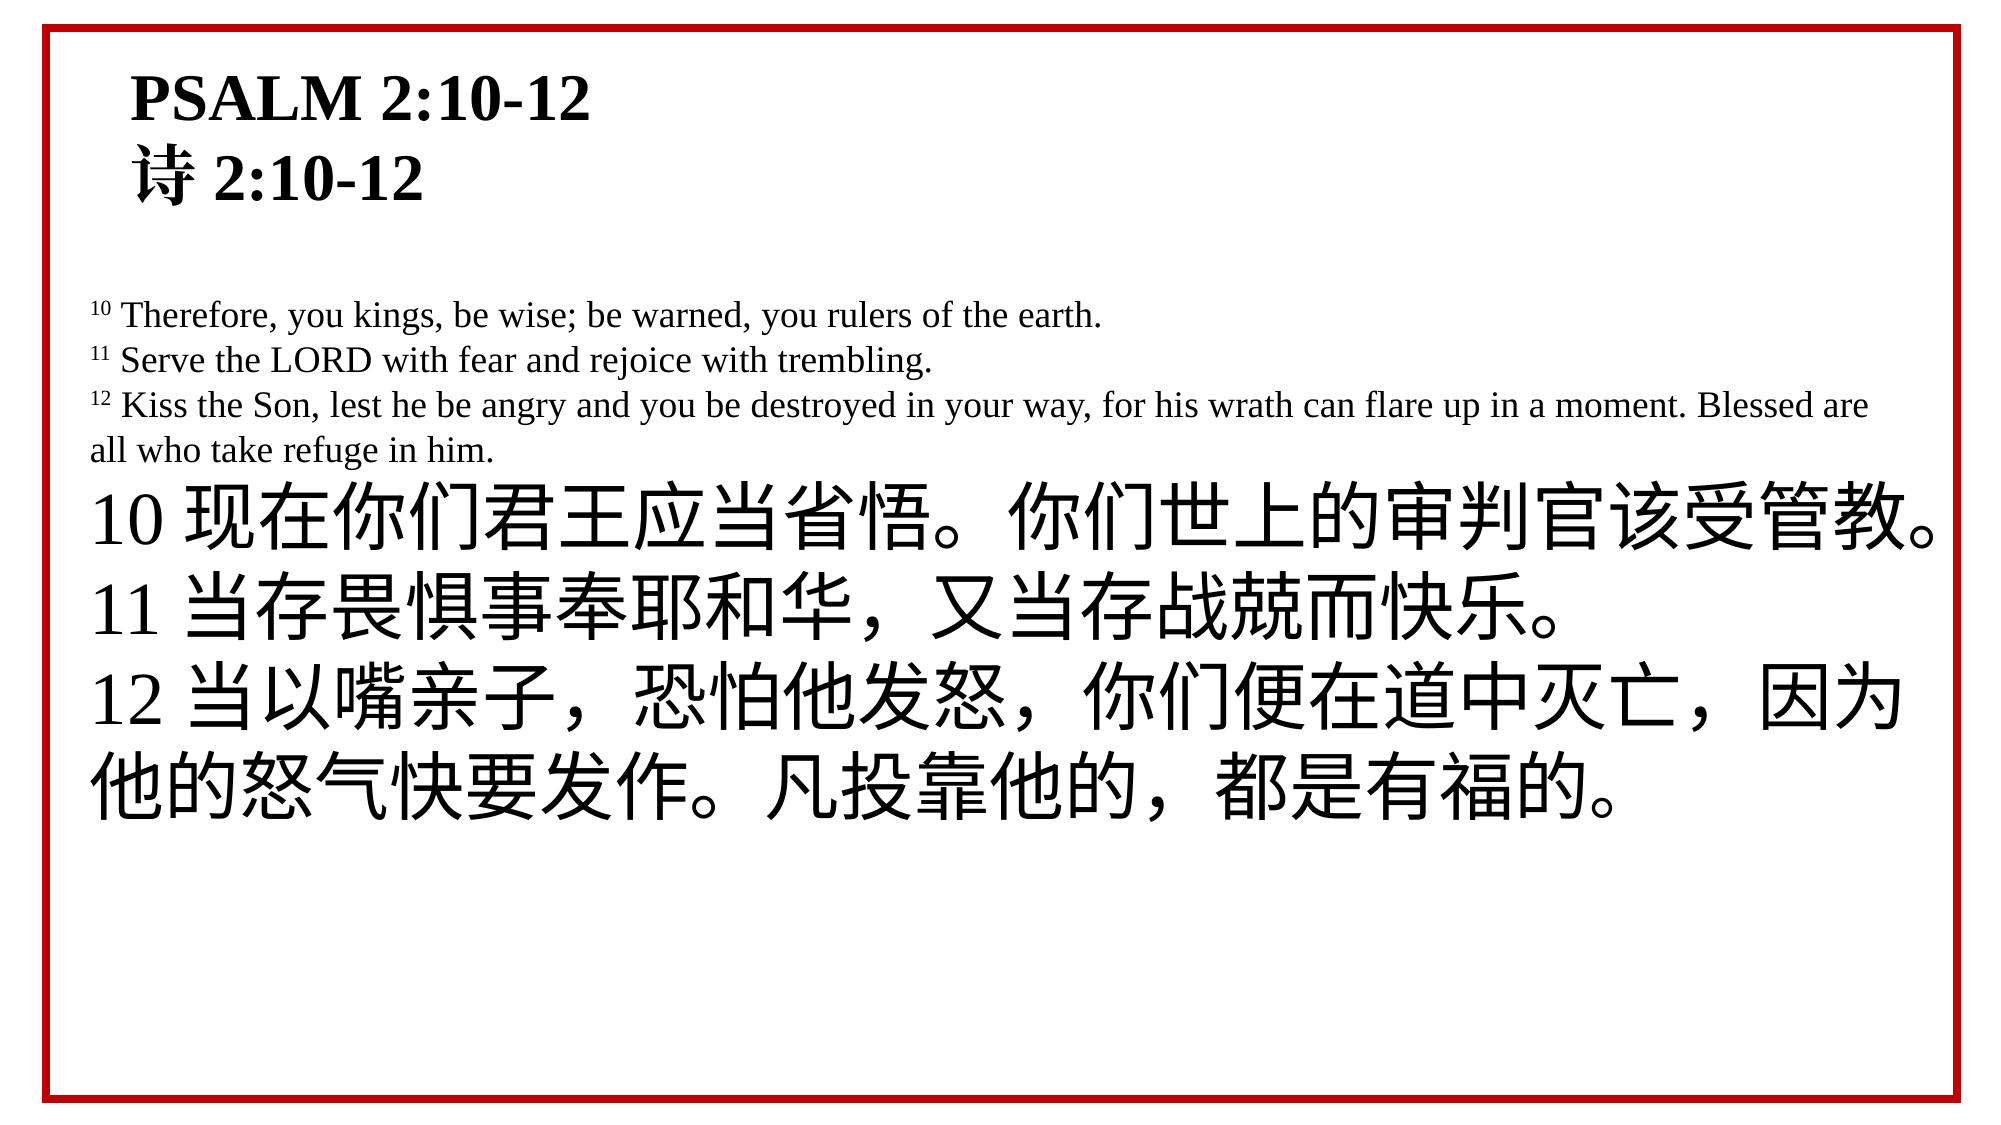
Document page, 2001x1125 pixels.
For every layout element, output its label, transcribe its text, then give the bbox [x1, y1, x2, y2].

text_box [45, 27, 1958, 1100]
text_box 10 Therefore, you kings, be wise; be warned, you rulers of the earth. 11 Serve the LORD with fear and rejoice with trembling. 12 Kiss the Son, lest he be angry and you be destroyed in your way, for his wrath can flare up in a moment. Blessed are all who take refuge in him. 10现在你们君王应当省悟。你们世上的审判官该受管教。 11当存畏惧事奉耶和华，又当存战兢而快乐。 12当以嘴亲子，恐怕他发怒，你们便在道中灭亡，因为他的怒气快要发作。凡投靠他的，都是有福的。 [75, 282, 1925, 837]
